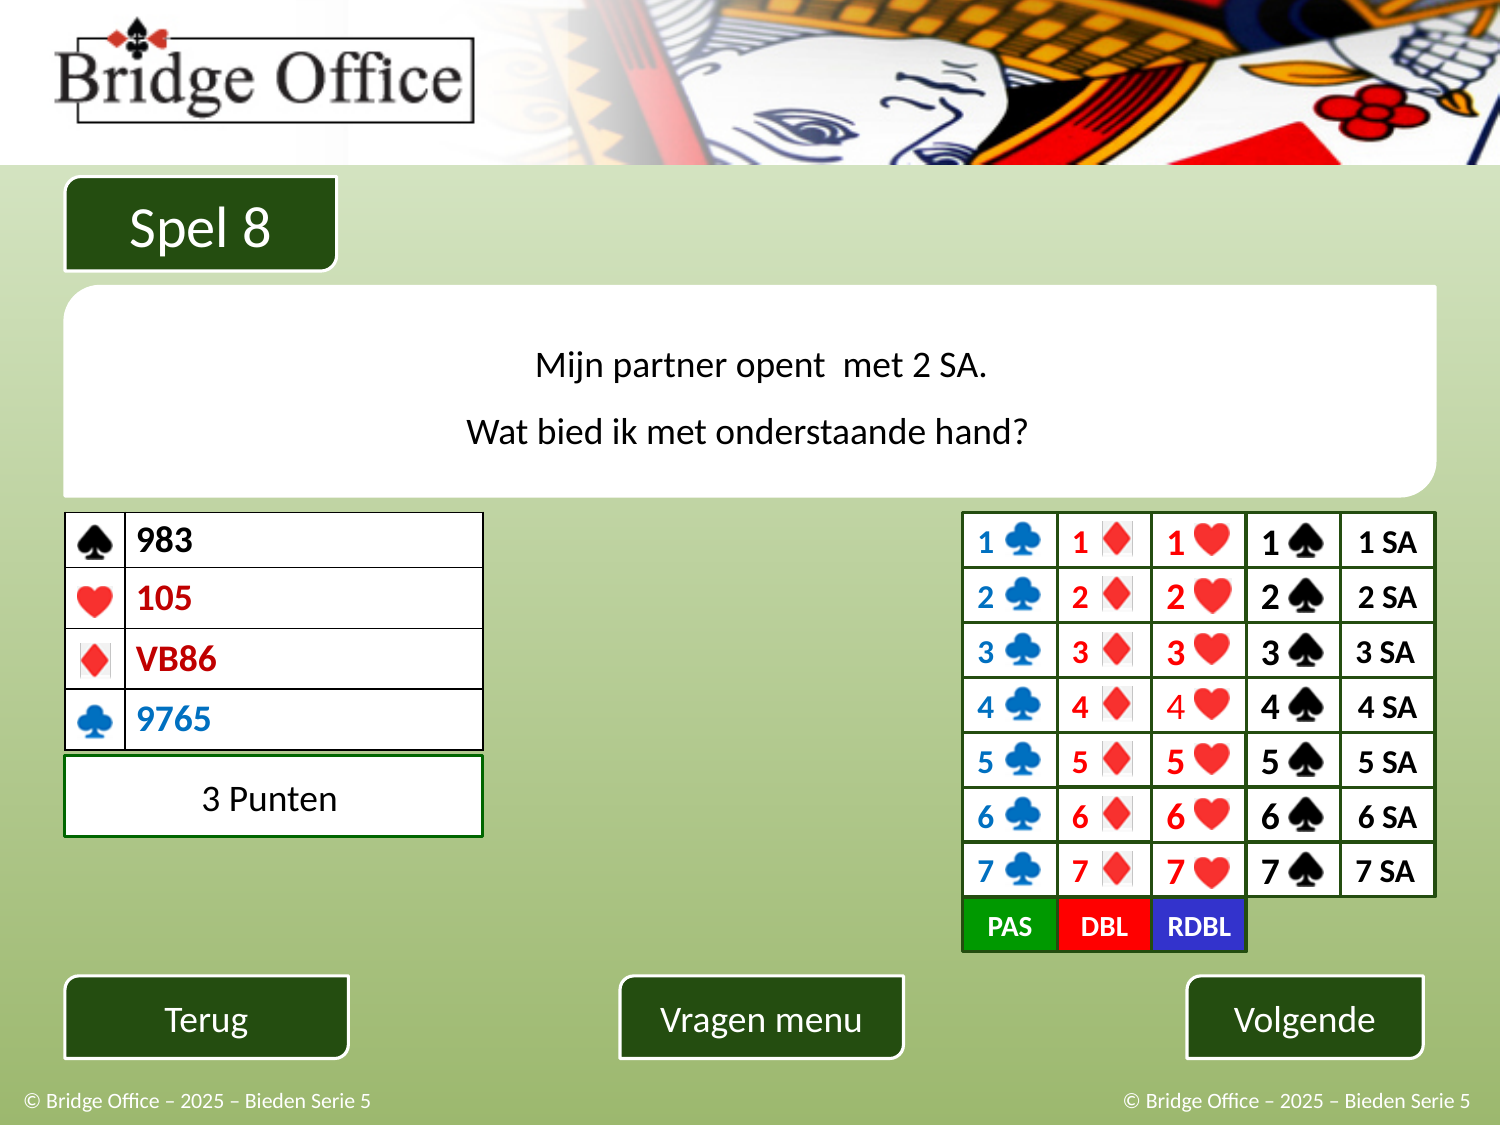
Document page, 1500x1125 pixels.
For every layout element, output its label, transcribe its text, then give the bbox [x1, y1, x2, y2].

picture [1004, 631, 1041, 668]
text_box 7 [1245, 841, 1339, 898]
text_box 4 [1059, 676, 1150, 734]
picture [0, 0, 1500, 166]
text_box 2 SA [1339, 569, 1437, 621]
text_box 1 SA [1342, 511, 1437, 569]
text_box 5 SA [1339, 734, 1437, 786]
text_box 7 [1056, 841, 1150, 898]
picture [1288, 631, 1324, 668]
picture [1004, 851, 1041, 887]
picture [77, 585, 114, 618]
text_box 7 SA [1339, 844, 1437, 898]
picture [1099, 631, 1135, 668]
picture [77, 524, 114, 561]
text_box 7 [961, 841, 1056, 896]
picture [77, 643, 114, 679]
picture [77, 703, 114, 740]
table_cell [66, 568, 124, 628]
text_box Mijn partner opent met 2 SA. [508, 332, 1015, 393]
picture [1193, 523, 1230, 556]
picture [1193, 857, 1230, 890]
picture [1004, 576, 1041, 613]
table_cell 9765 [126, 690, 482, 749]
picture [1099, 796, 1135, 833]
picture [1099, 851, 1135, 887]
text_box 1 [961, 511, 1059, 569]
picture [1099, 521, 1135, 558]
text_box 3 Punten [63, 754, 484, 838]
text_box PAS [961, 896, 1059, 953]
table_cell 105 [126, 568, 482, 628]
text_box Spel 8 [63, 179, 339, 273]
text_box Volgende [1185, 974, 1425, 1061]
picture [1193, 578, 1232, 614]
text_box 3 SA [1339, 621, 1437, 676]
text_box 2 [1245, 569, 1339, 621]
picture [1288, 686, 1324, 723]
text_box Wat bied ik met onderstaande hand? [451, 399, 1072, 460]
text_box 6 [1056, 786, 1150, 841]
text_box 4 SA [1339, 676, 1437, 734]
picture [1288, 521, 1325, 558]
text_box 2 [1153, 569, 1245, 621]
picture [1004, 521, 1041, 558]
text_box 3 [961, 621, 1056, 676]
text_box 3 [1150, 621, 1245, 676]
text_box 2 [961, 569, 1056, 621]
picture [1288, 851, 1324, 887]
text_box DBL [1059, 898, 1153, 953]
picture [1004, 741, 1041, 778]
text_box 4 [1245, 676, 1339, 734]
picture [1004, 686, 1041, 723]
text_box [63, 284, 1437, 498]
text_box Vragen menu [618, 974, 906, 1061]
table_header [66, 513, 124, 567]
text_box 4 [961, 676, 1059, 734]
text_box 6 [1245, 786, 1339, 841]
table_cell VB86 [126, 629, 482, 688]
text_box RDBL [1153, 898, 1248, 953]
text_box © Bridge Office – 2025 – Bieden Serie 5 [1107, 1079, 1500, 1121]
text_box 5 [1248, 734, 1339, 786]
picture [1099, 686, 1135, 723]
picture [1288, 576, 1324, 613]
text_box 3 [1056, 621, 1150, 676]
picture [1193, 798, 1230, 830]
picture [1099, 741, 1135, 778]
text_box 3 [1245, 621, 1339, 676]
text_box 5 [1059, 734, 1153, 786]
picture [1288, 741, 1324, 778]
text_box 6 [1150, 786, 1245, 841]
picture [1099, 576, 1135, 613]
text_box 1 [1245, 511, 1342, 569]
text_box 5 [961, 734, 1059, 786]
table_cell [66, 690, 124, 749]
picture [1288, 796, 1324, 832]
text_box Terug [63, 974, 350, 1061]
table_cell [66, 629, 124, 688]
picture [1193, 688, 1230, 721]
picture [1004, 796, 1041, 833]
picture [1193, 743, 1230, 776]
text_box 6 [961, 786, 1056, 841]
text_box 2 [1056, 569, 1153, 621]
text_box © Bridge Office – 2025 – Bieden Serie 5 [8, 1079, 393, 1121]
text_box 1 [1059, 511, 1153, 569]
text_box 6 SA [1339, 786, 1437, 844]
text_box 4 [1150, 676, 1245, 734]
picture [1194, 633, 1230, 666]
table_header 983 [126, 513, 482, 567]
text_box 5 [1153, 734, 1248, 786]
text_box 1 [1153, 511, 1245, 569]
text_box 7 [1150, 841, 1245, 898]
